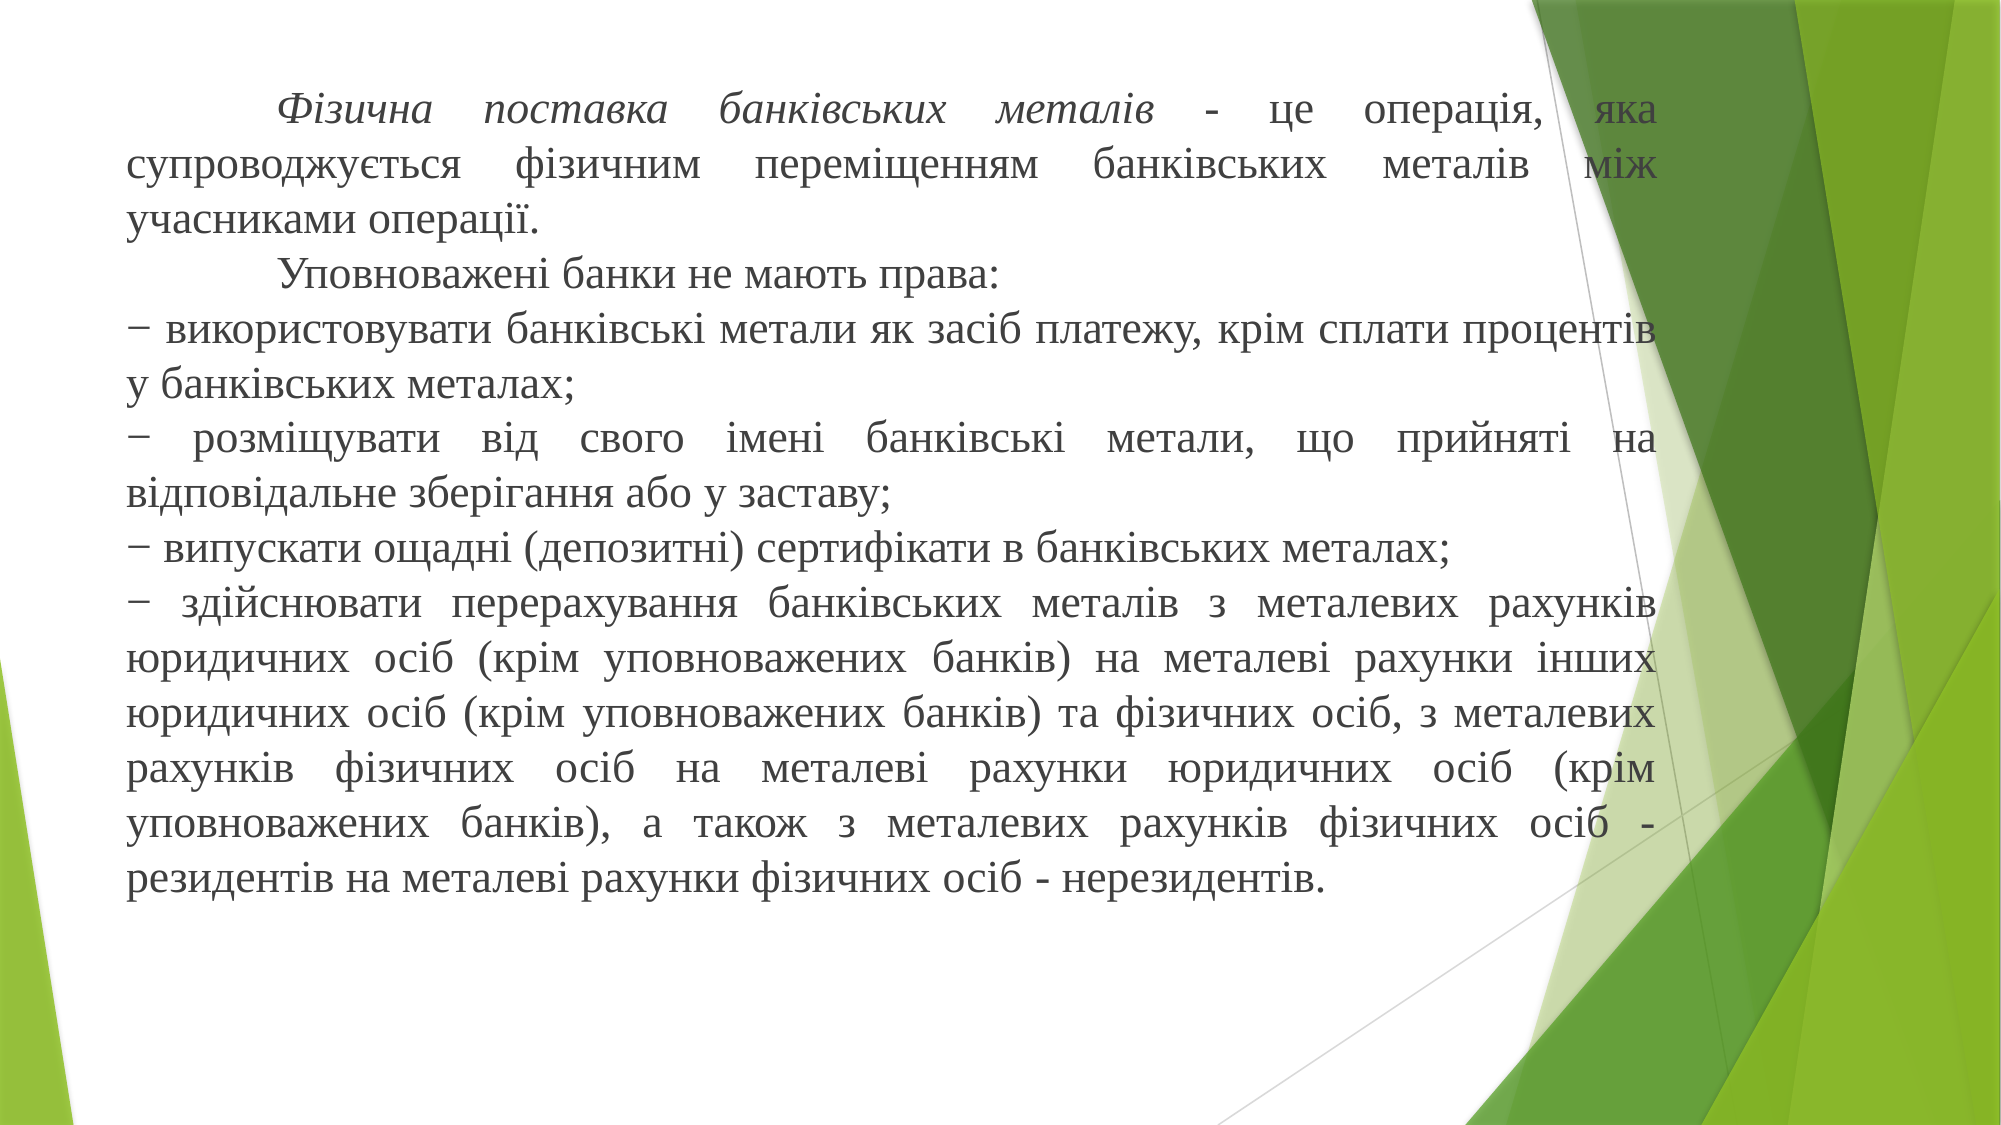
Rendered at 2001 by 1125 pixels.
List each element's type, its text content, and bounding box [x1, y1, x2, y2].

list Фізична поставка банківських металів - це операція, яка супроводжується фізичним переміщенням банківських металів між учасниками операції. Уповноважені банки не мають права: − використовувати банківські метали як засіб платежу, крім сплати процентів у банківських металах; − розміщувати від свого імені банківські метали, що прийняті на відповідальне зберігання або у заставу; − випускати ощадні (депозитні) сертифікати в банківських металах; − здійснювати перерахування банківських металів з металевих рахунків юридичних осіб (крім уповноважених банків) на металеві рахунки інших юридичних осіб (крім уповноважених банків) та фізичних осіб, з металевих рахунків фізичних осіб на металеві рахунки юридичних осіб (крім уповноважених банків), а також з металевих рахунків фізичних осіб - резидентів на металеві рахунки фізичних осіб - нерезидентів. [111, 69, 1673, 1053]
